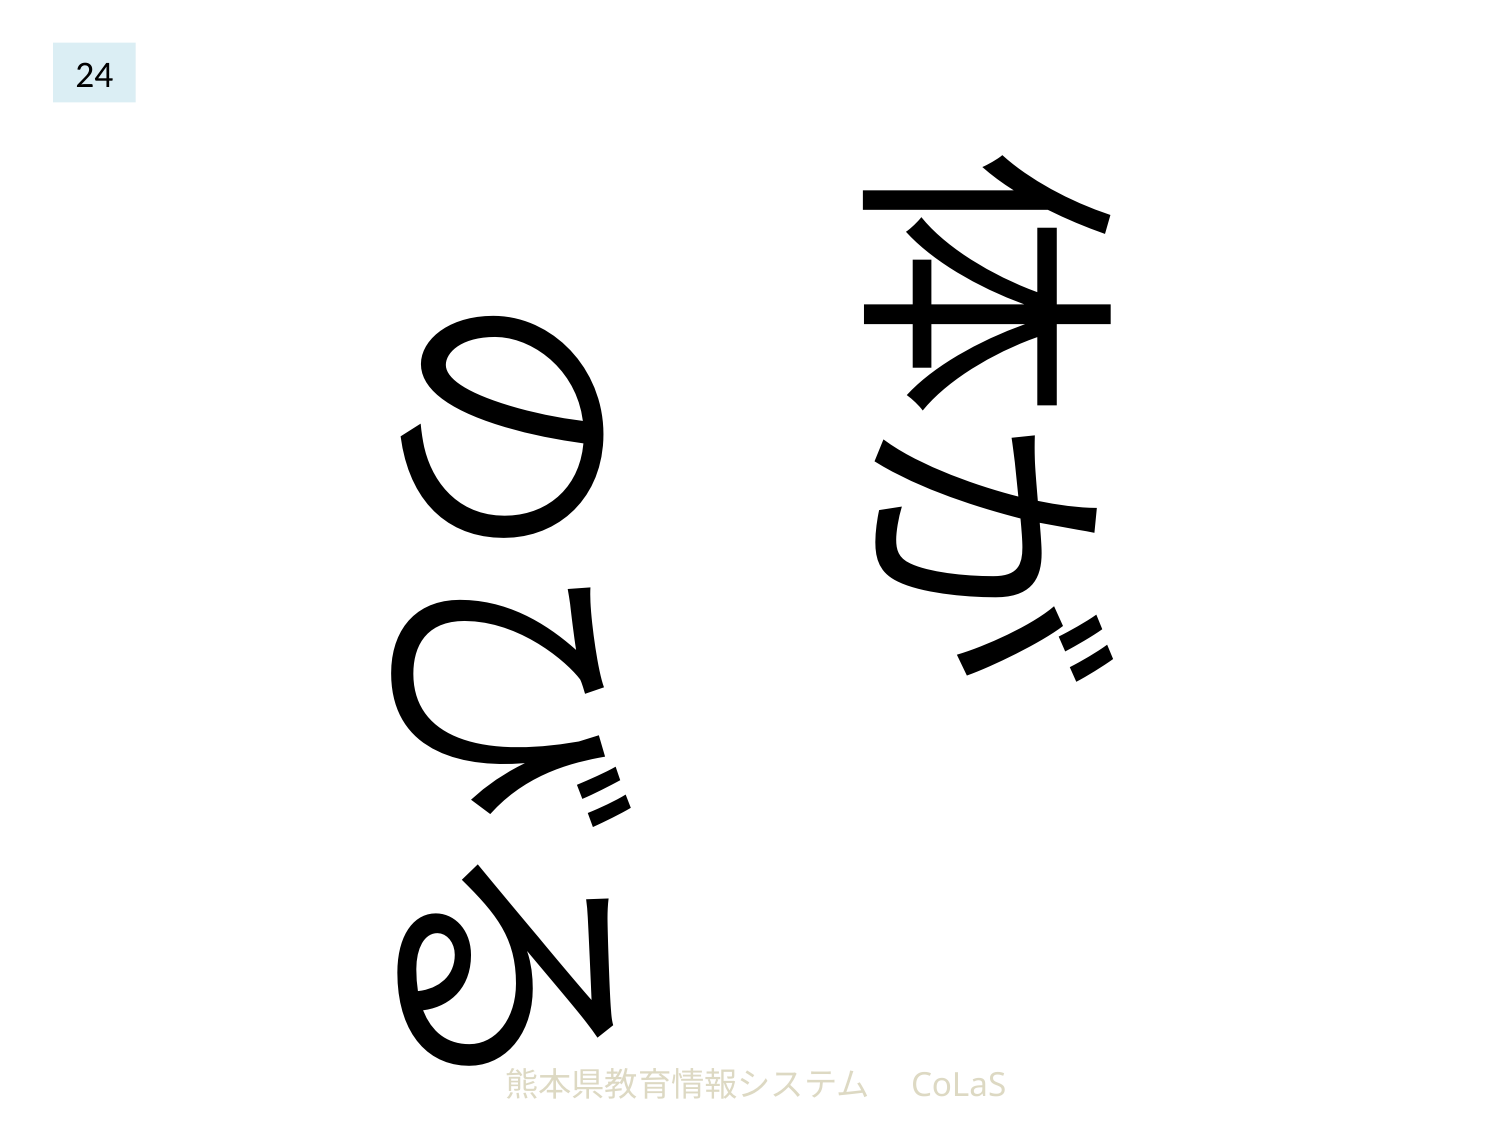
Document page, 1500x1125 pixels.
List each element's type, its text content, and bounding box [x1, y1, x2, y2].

text_box 体が のびる [324, 7, 1163, 1125]
text_box 24 [53, 42, 136, 103]
